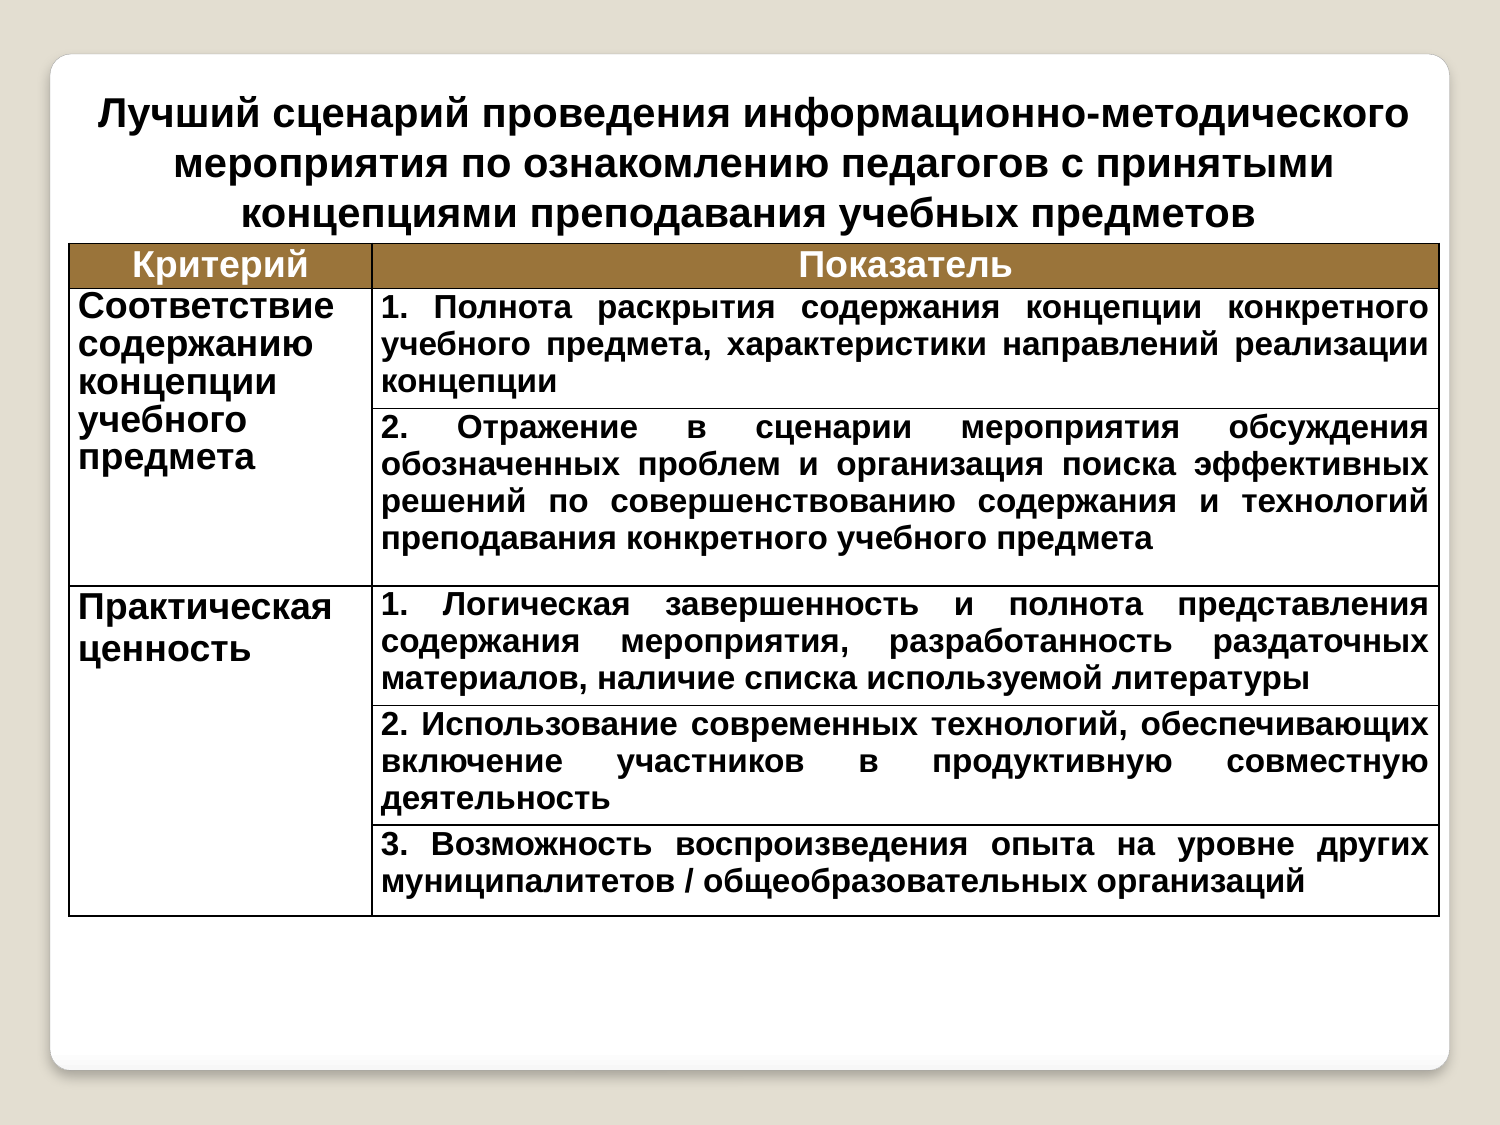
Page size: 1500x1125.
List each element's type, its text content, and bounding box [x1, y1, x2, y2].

table_header Показатель [373, 244, 1438, 288]
table_cell 2. Отражение в сценарии мероприятия обсуждения обозначенных проблем и организация поиска эффективных решений по совершенствованию содержания и технологий преподавания конкретного учебного предмета [373, 409, 1438, 585]
table_cell Соответствие содержанию концепции учебного предмета [70, 289, 371, 585]
table_cell Практическая ценность [70, 587, 371, 915]
table_cell 2. Использование современных технологий, обеспечивающих включение участников в продуктивную совместную деятельность [373, 706, 1438, 824]
text_box Лучший сценарий проведения информационно-методического мероприятия по ознакомлению педагогов с принятыми концепциями преподавания учебных предметов (муниципальный, институциональный уровень) [69, 78, 1440, 243]
table_cell 1. Логическая завершенность и полнота представления содержания мероприятия, разработанность раздаточных материалов, наличие списка используемой литературы [373, 587, 1438, 705]
table_cell 1. Полнота раскрытия содержания концепции конкретного учебного предмета, характеристики направлений реализации концепции [373, 289, 1438, 408]
table_header Критерий [70, 244, 371, 288]
table_cell 3. Возможность воспроизведения опыта на уровне других муниципалитетов / общеобразовательных организаций [373, 826, 1438, 915]
